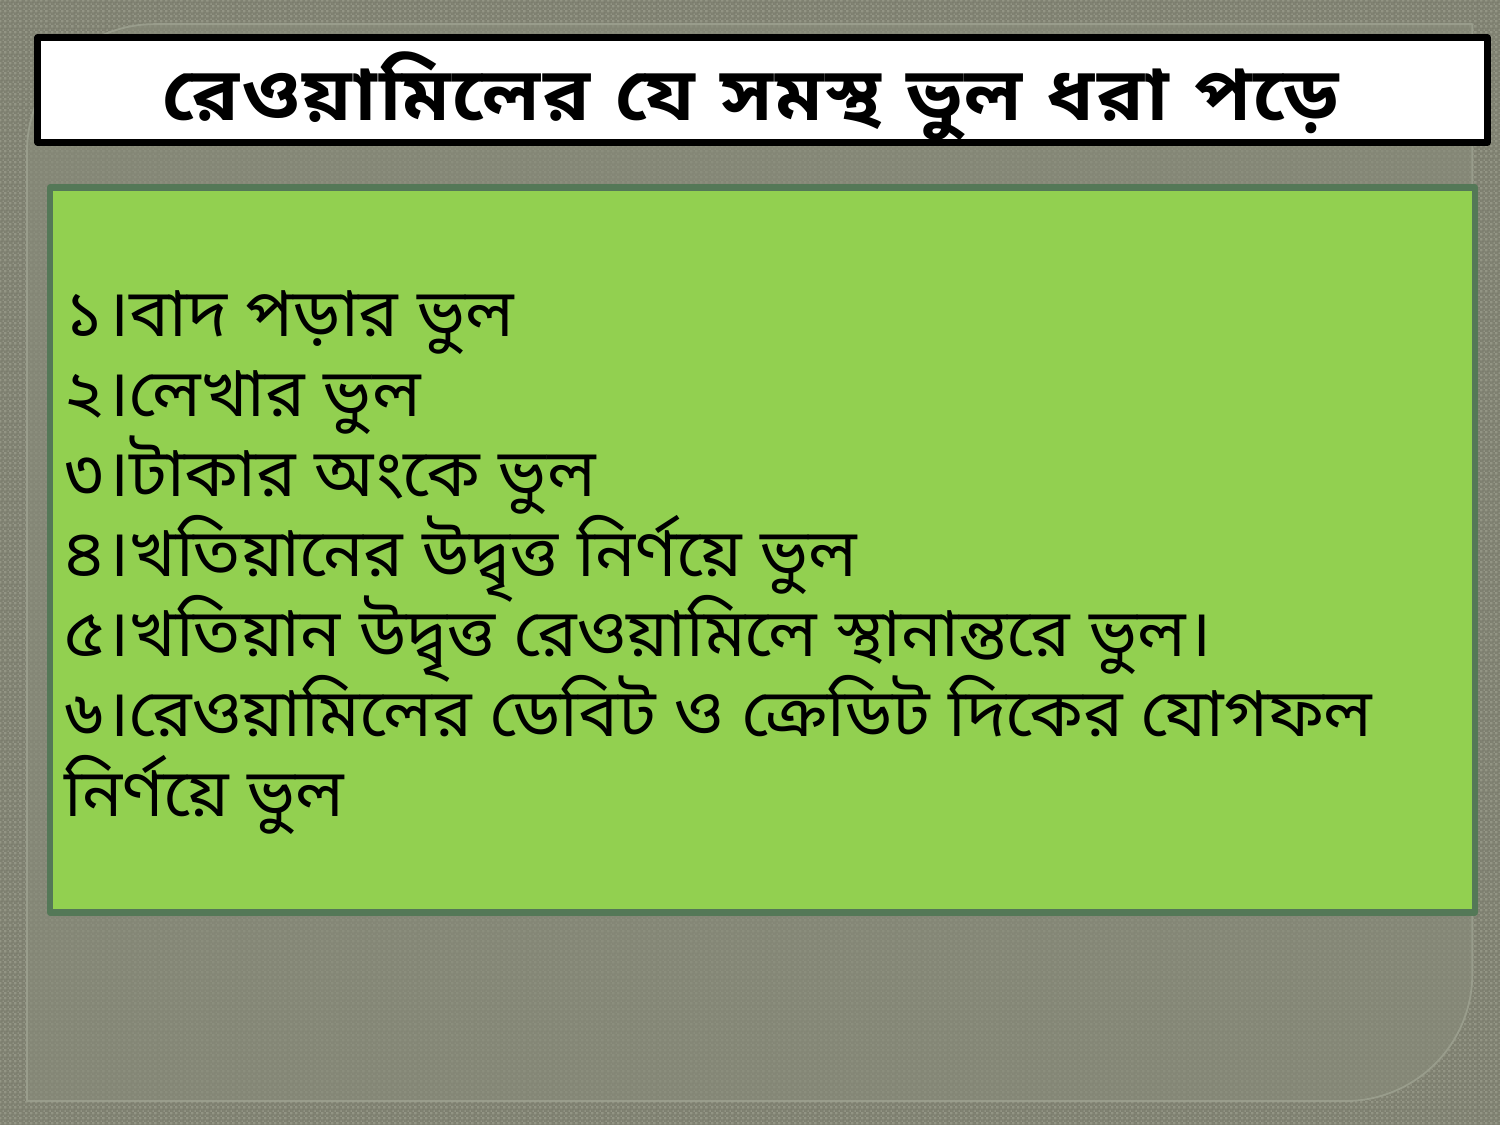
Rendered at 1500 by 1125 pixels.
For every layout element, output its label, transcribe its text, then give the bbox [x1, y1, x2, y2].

text_box ১।বাদ পড়ার ভুল ২।লেখার ভুল ৩।টাকার অংকে ভুল ৪।খতিয়ানের উদ্বৃত্ত নির্ণয়ে ভুল ৫।খতিয়ান উদ্বৃত্ত রেওয়ামিলে স্থানান্তরে ভুল। ৬।রেওয়ামিলের ডেবিট ও ক্রেডিট দিকের যোগফল নির্ণয়ে ভুল [47, 184, 1478, 916]
text_box রেওয়ামিলের যে সমস্থ ভুল ধরা পড়ে [34, 34, 1491, 146]
